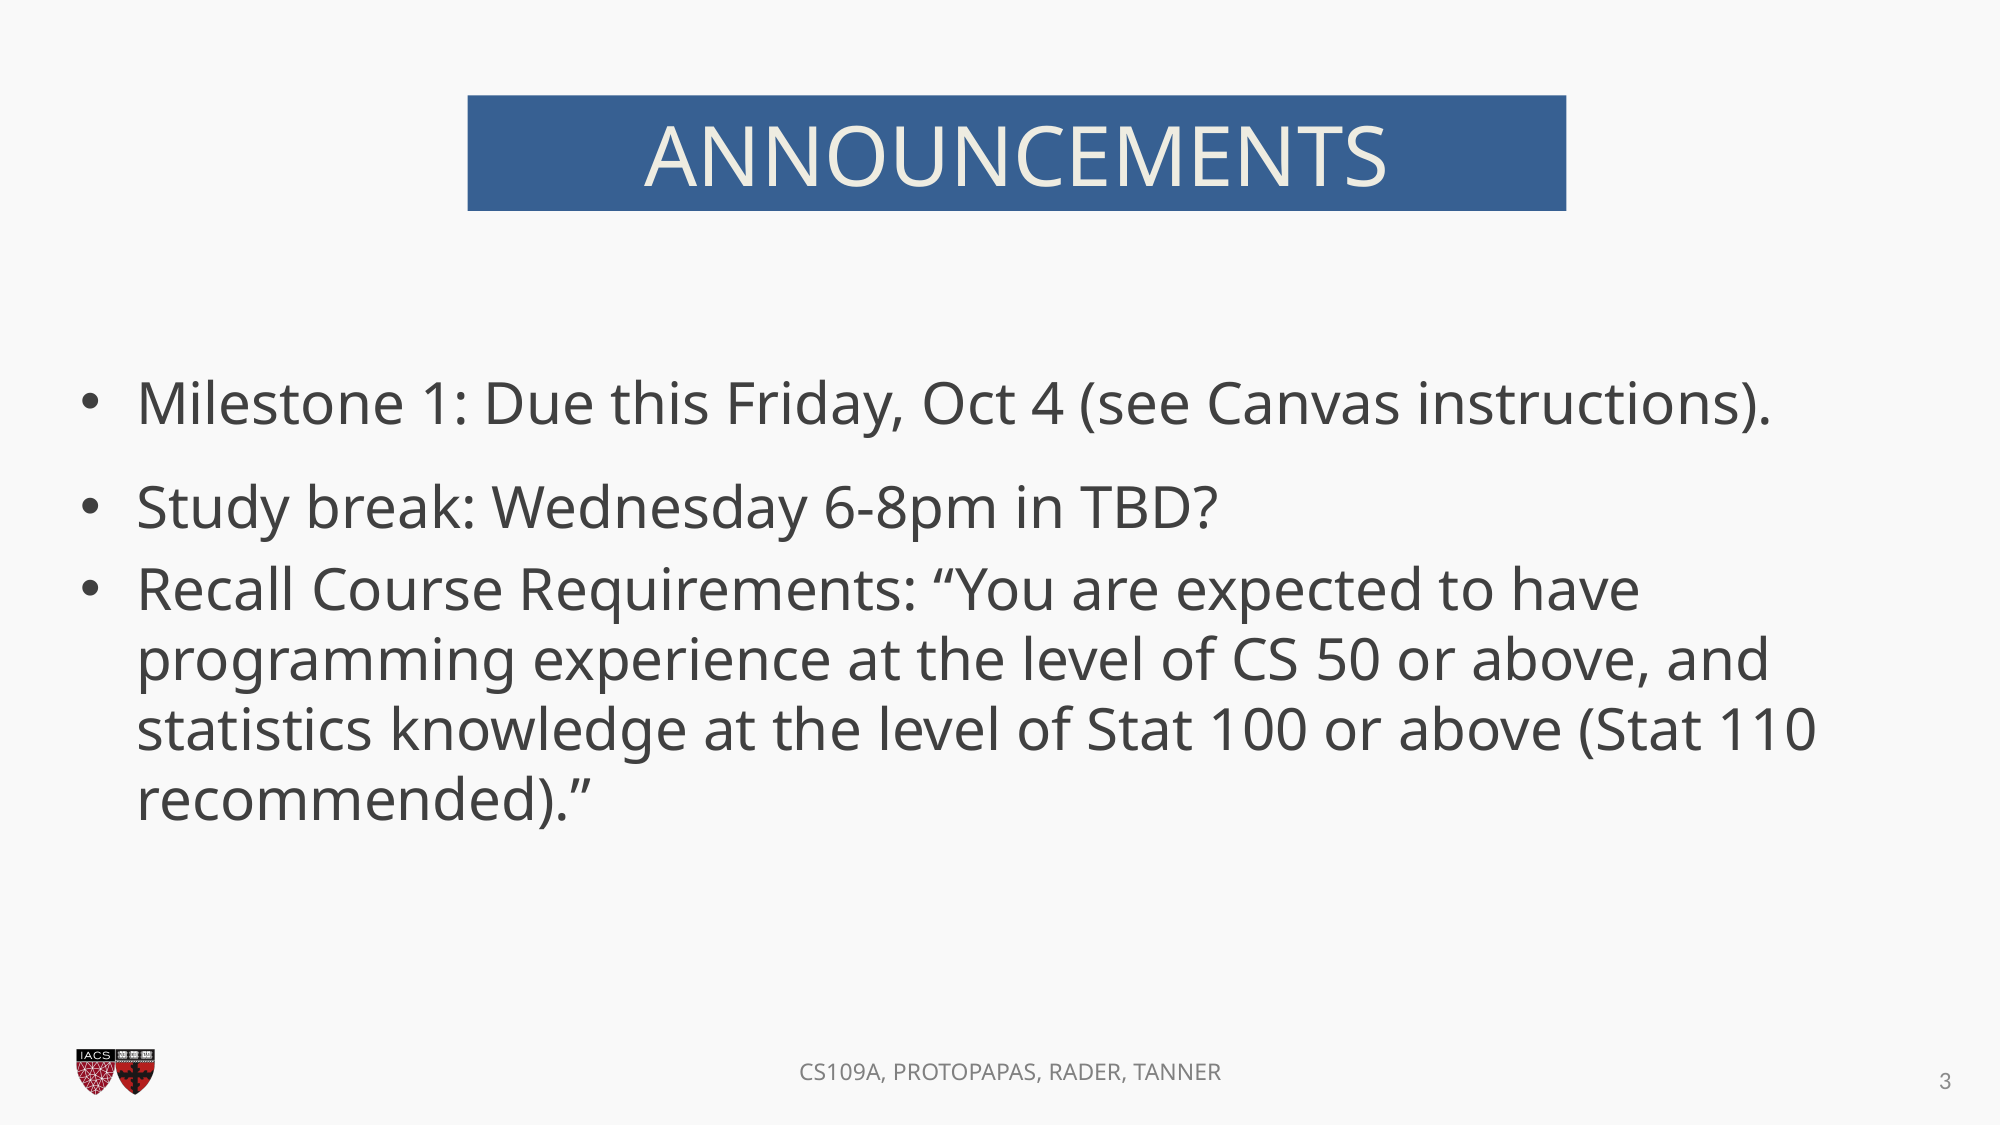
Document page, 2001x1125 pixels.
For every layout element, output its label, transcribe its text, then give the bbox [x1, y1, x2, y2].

text_box Milestone 1: Due this Friday, Oct 4 (see Canvas instructions). Study break: Wednesday 6-8pm in TBD? Recall Course Requirements: “You are expected to have programming experience at the level of CS 50 or above, and statistics knowledge at the level of Stat 100 or above (Stat 110 recommended).” [65, 358, 1967, 1125]
text_box ANNOUNCEMENTS [467, 95, 1567, 211]
